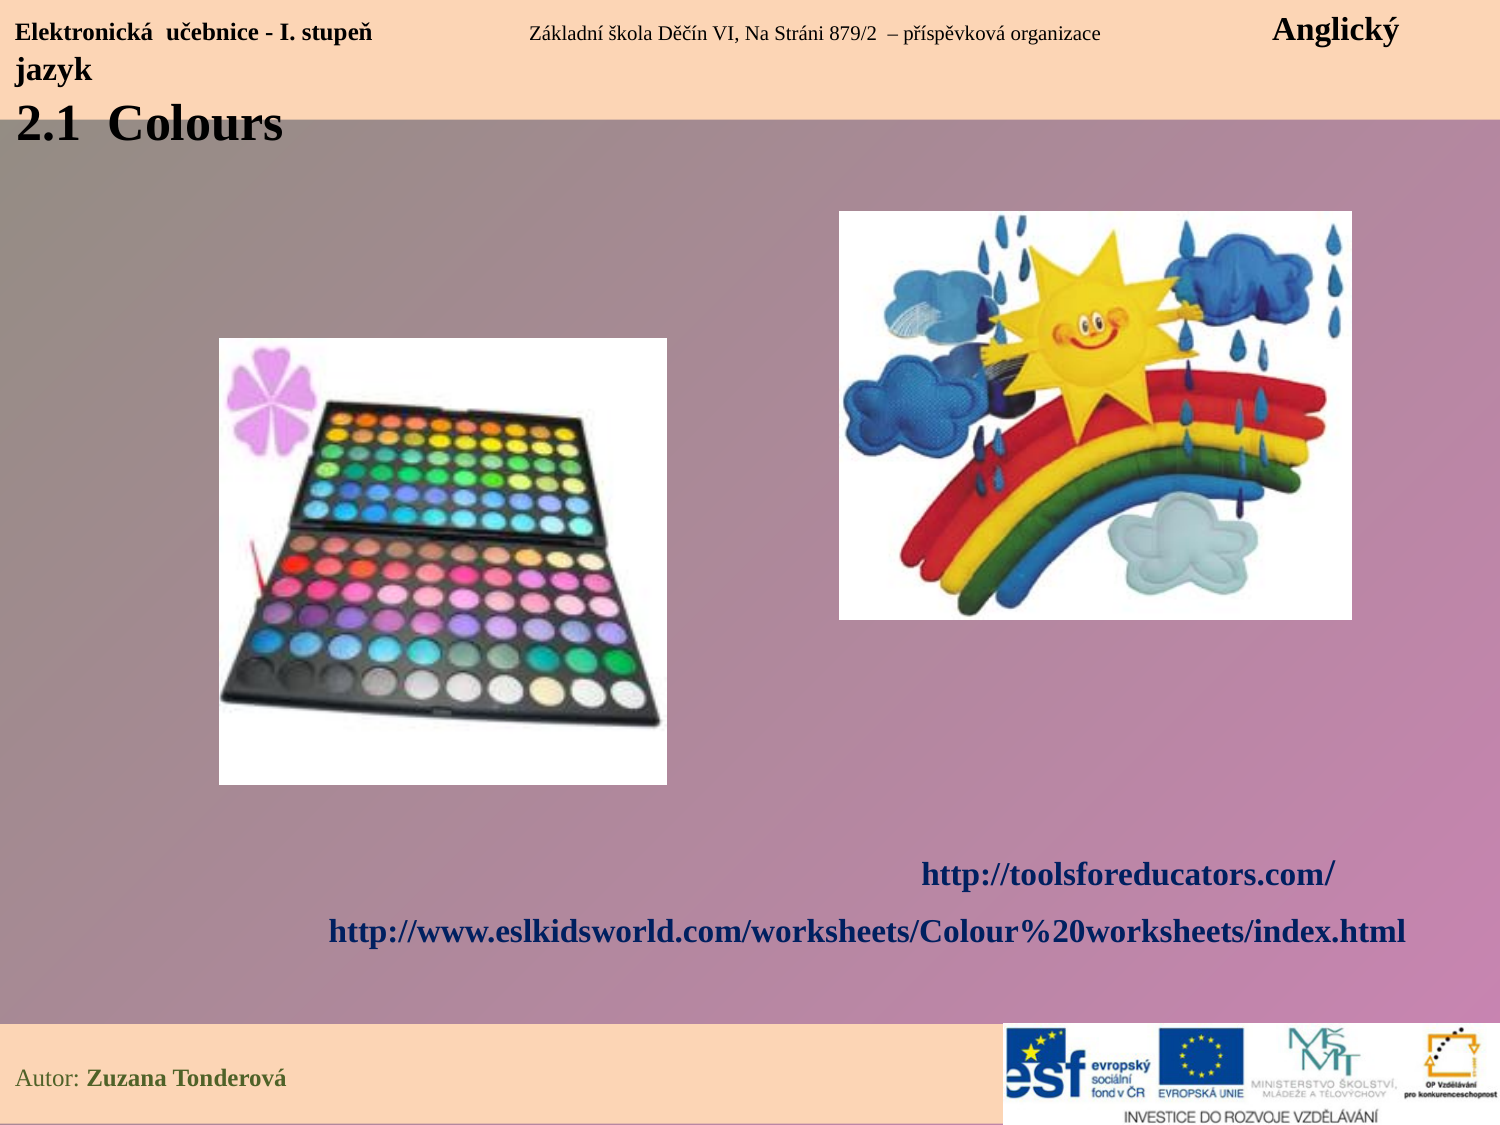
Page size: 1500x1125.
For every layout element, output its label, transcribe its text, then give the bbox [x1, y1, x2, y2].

text_box 2.1 Colours [1, 80, 325, 158]
picture [838, 211, 1352, 620]
text_box http://toolsforeducators.com/ [906, 840, 1351, 901]
text_box Elektronická učebnice - I. stupeň Základní škola Děčín VI, Na Stráni 879/2 – příspěvková organizace Anglický jazyk [0, 0, 1500, 120]
text_box Autor: Zuzana Tonderová [0, 1024, 999, 1124]
text_box http://www.eslkidsworld.com/worksheets/Colour%20worksheets/index.html [313, 901, 1423, 957]
picture [218, 337, 667, 786]
picture [1002, 1022, 1500, 1125]
